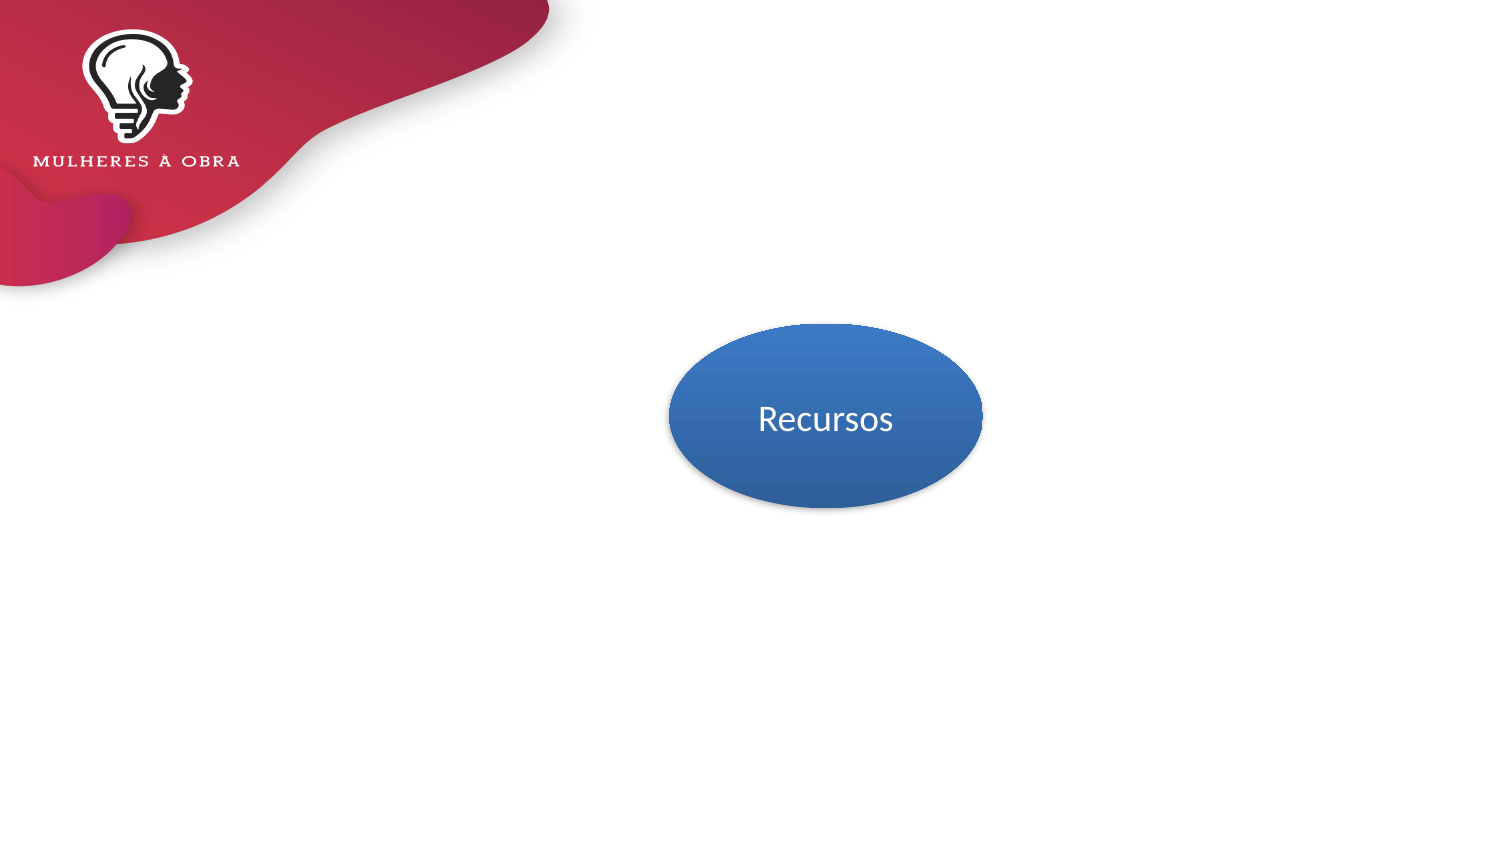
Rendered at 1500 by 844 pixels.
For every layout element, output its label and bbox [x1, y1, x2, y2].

picture [0, 0, 795, 431]
text_box [198, 46, 1454, 786]
